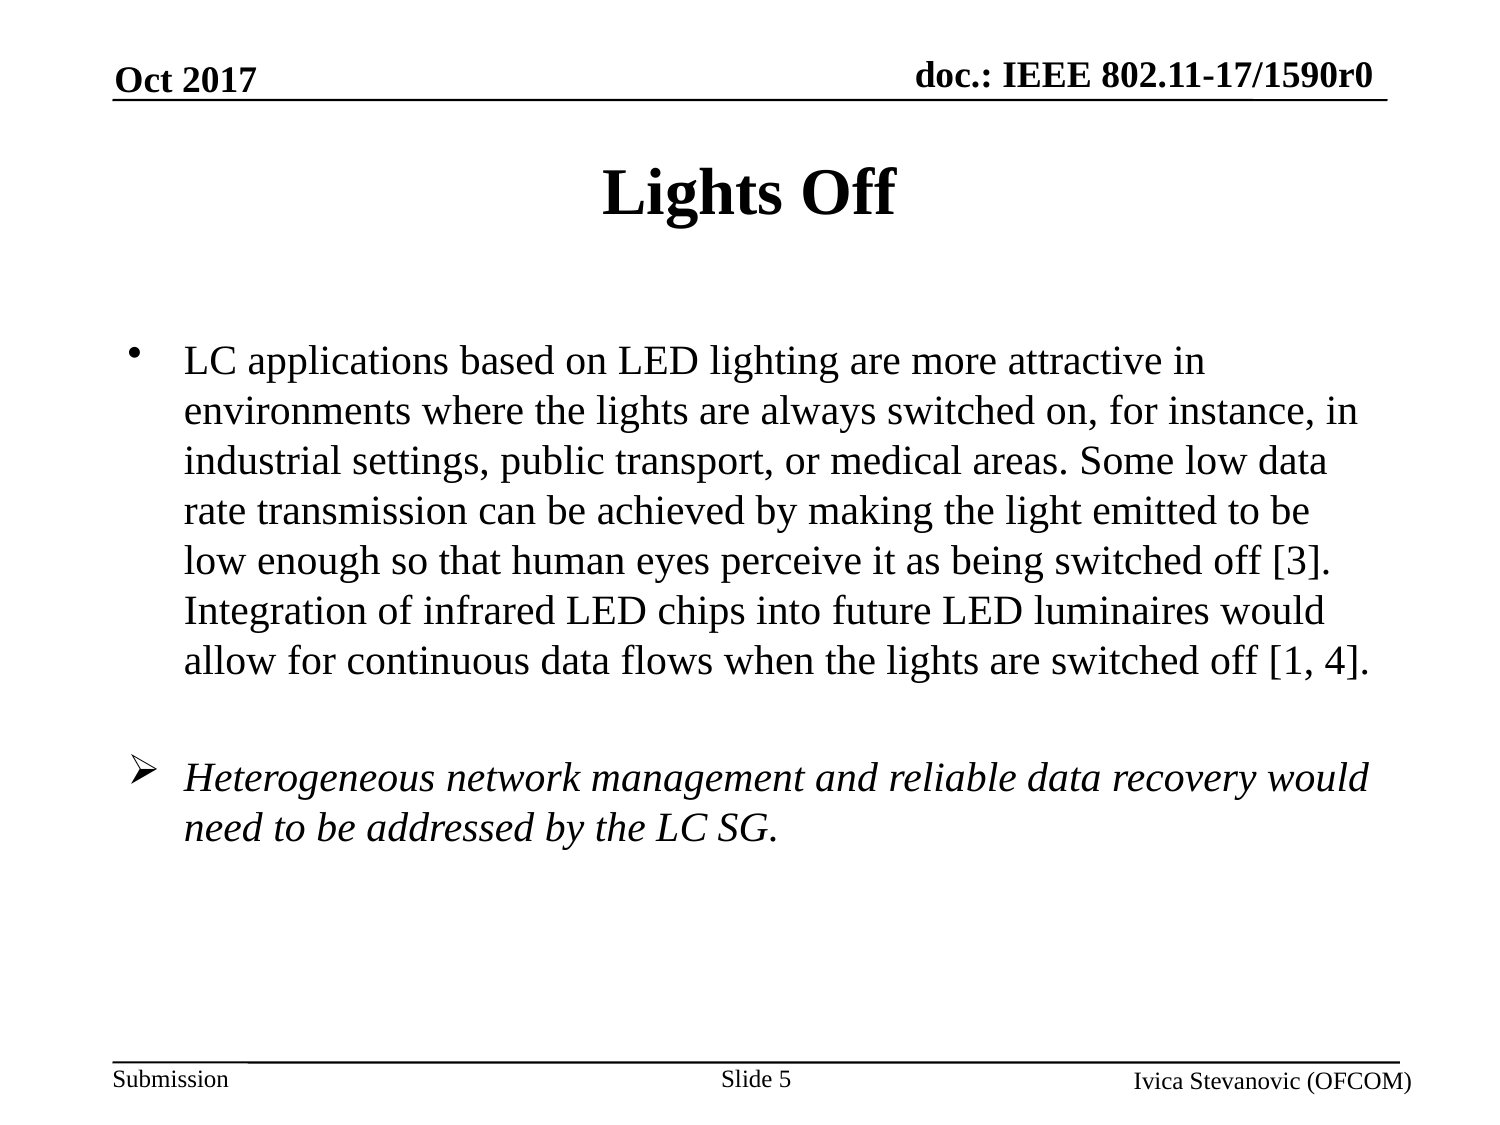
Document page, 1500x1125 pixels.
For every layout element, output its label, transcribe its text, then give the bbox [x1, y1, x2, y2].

footer Ivica Stevanovic (OFCOM) [804, 1064, 1413, 1095]
slide_number Slide 5 [712, 1061, 800, 1093]
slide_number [114, 54, 259, 99]
list LC applications based on LED lighting are more attractive in environments where the lights are always switched on, for instance, in industrial settings, public transport, or medical areas. Some low data rate transmission can be achieved by making the light emitted to be low enough so that human eyes perceive it as being switched off [3]. Integration of infrared LED chips into future LED luminaires would allow for continuous data flows when the lights are switched off [1, 4]. Heterogeneous network management and reliable data recovery would need to be addressed by the LC SG. [112, 324, 1388, 1000]
title Lights Off [112, 99, 1388, 275]
